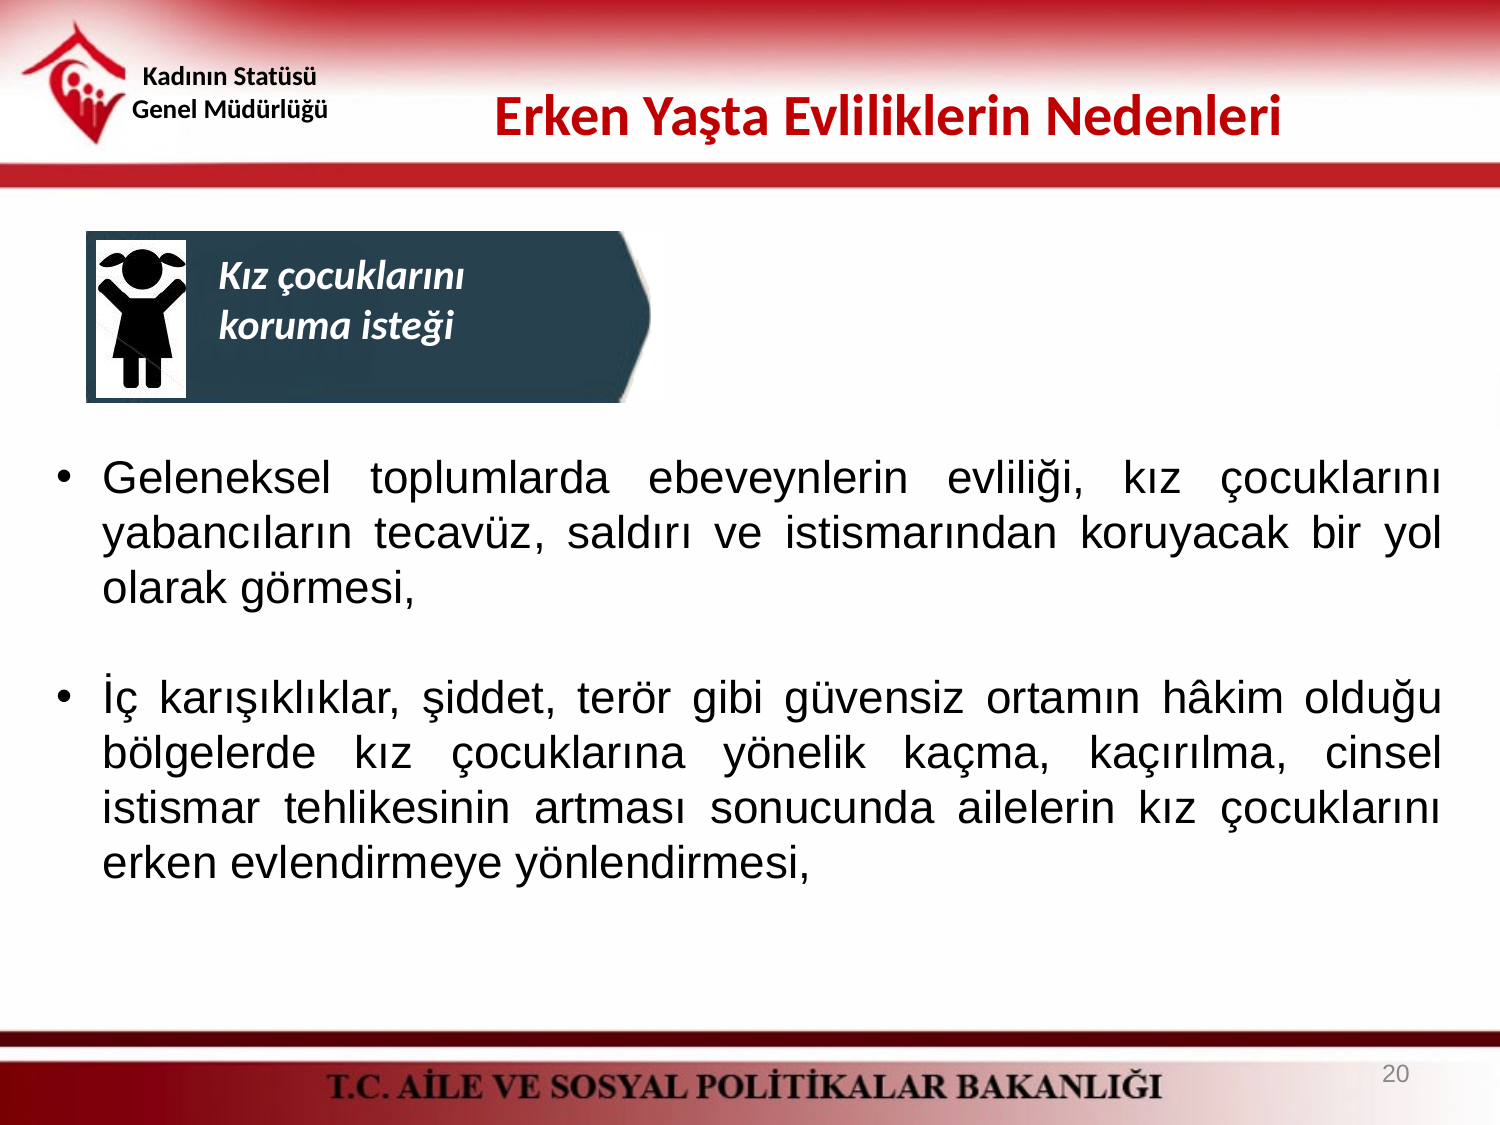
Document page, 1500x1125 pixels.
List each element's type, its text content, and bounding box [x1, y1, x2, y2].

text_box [86, 231, 662, 404]
picture [0, 0, 1500, 1125]
slide_number 20 [1074, 1042, 1425, 1103]
text_box Erken Yaşta Evliliklerin Nedenleri [241, 54, 1495, 150]
text_box Geleneksel toplumlarda ebeveynlerin evliliği, kız çocuklarını yabancıların tecavüz, saldırı ve istismarından koruyacak bir yol olarak görmesi, İç karışıklıklar, şiddet, terör gibi güvensiz ortamın hâkim olduğu bölgelerde kız çocuklarına yönelik kaçma, kaçırılma, cinsel istismar tehlikesinin artması sonucunda ailelerin kız çocuklarını erken evlendirmeye yönlendirmesi, [41, 385, 1459, 895]
